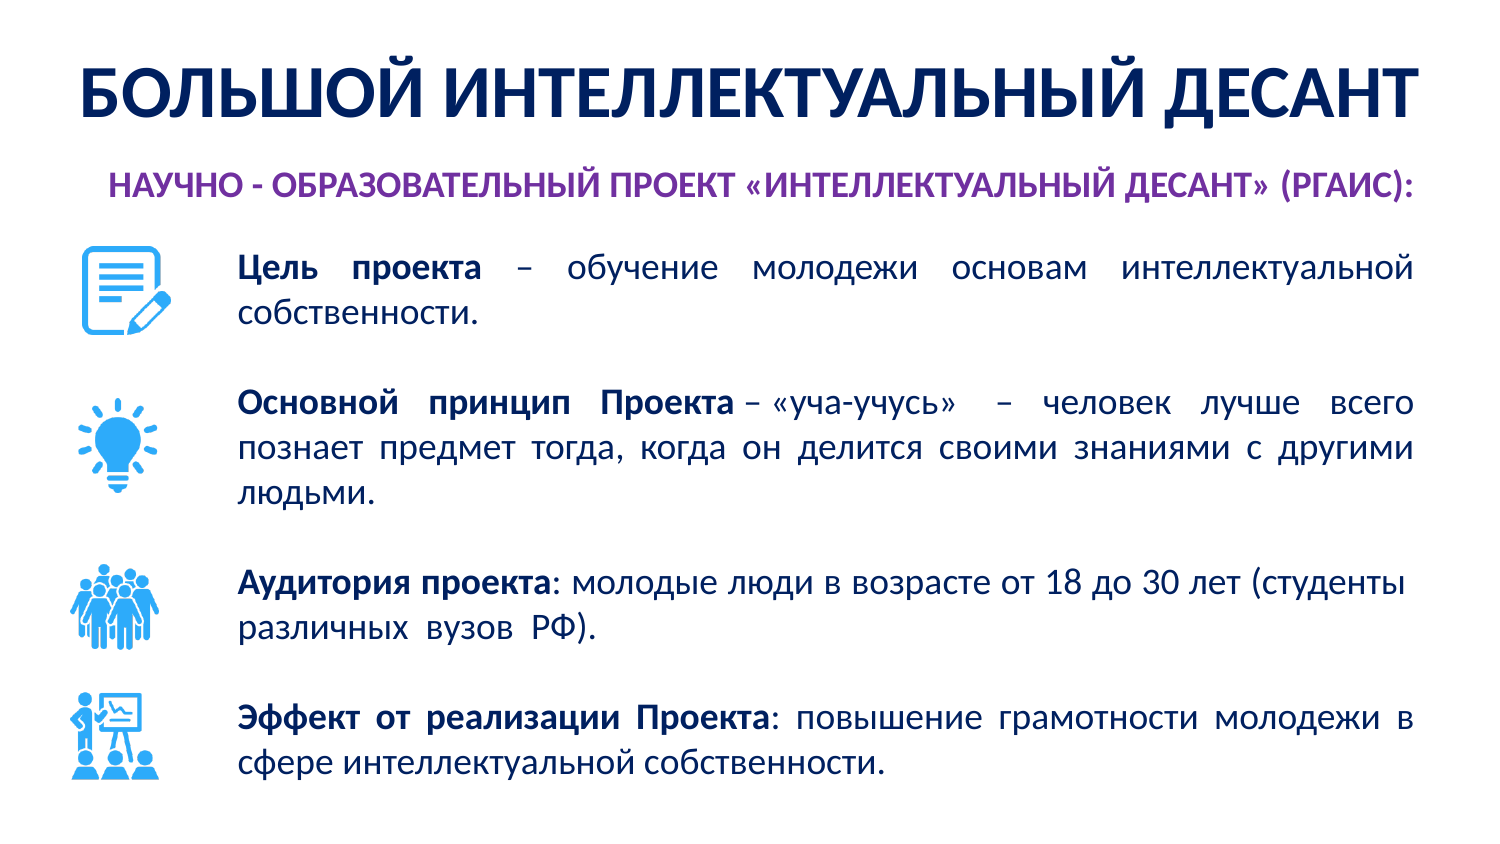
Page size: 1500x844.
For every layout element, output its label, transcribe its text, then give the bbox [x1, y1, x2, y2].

picture [81, 245, 171, 335]
text_box Цель проекта – обучение молодежи основам интеллектуальной собственности. Основной принцип Проекта – «уча-учусь» – человек лучше всего познает предмет тогда, когда он делится своими знаниями с другими людьми. Аудитория проекта: молодые люди в возрасте от 18 до 30 лет (студенты различных вузов РФ). Эффект от реализации Проекта: повышение грамотности молодежи в сфере интеллектуальной собственности. [222, 234, 1430, 790]
picture [70, 562, 160, 652]
picture [70, 691, 160, 781]
title БОЛЬШОЙ ИНТЕЛЛЕКТУАЛЬНЫЙ ДЕСАНТ [46, 23, 1454, 153]
picture [70, 398, 165, 494]
text_box НАУЧНО - ОБРАЗОВАТЕЛЬНЫЙ ПРОЕКТ «ИНТЕЛЛЕКТУАЛЬНЫЙ ДЕСАНТ» (РГАИС): [82, 153, 1442, 213]
